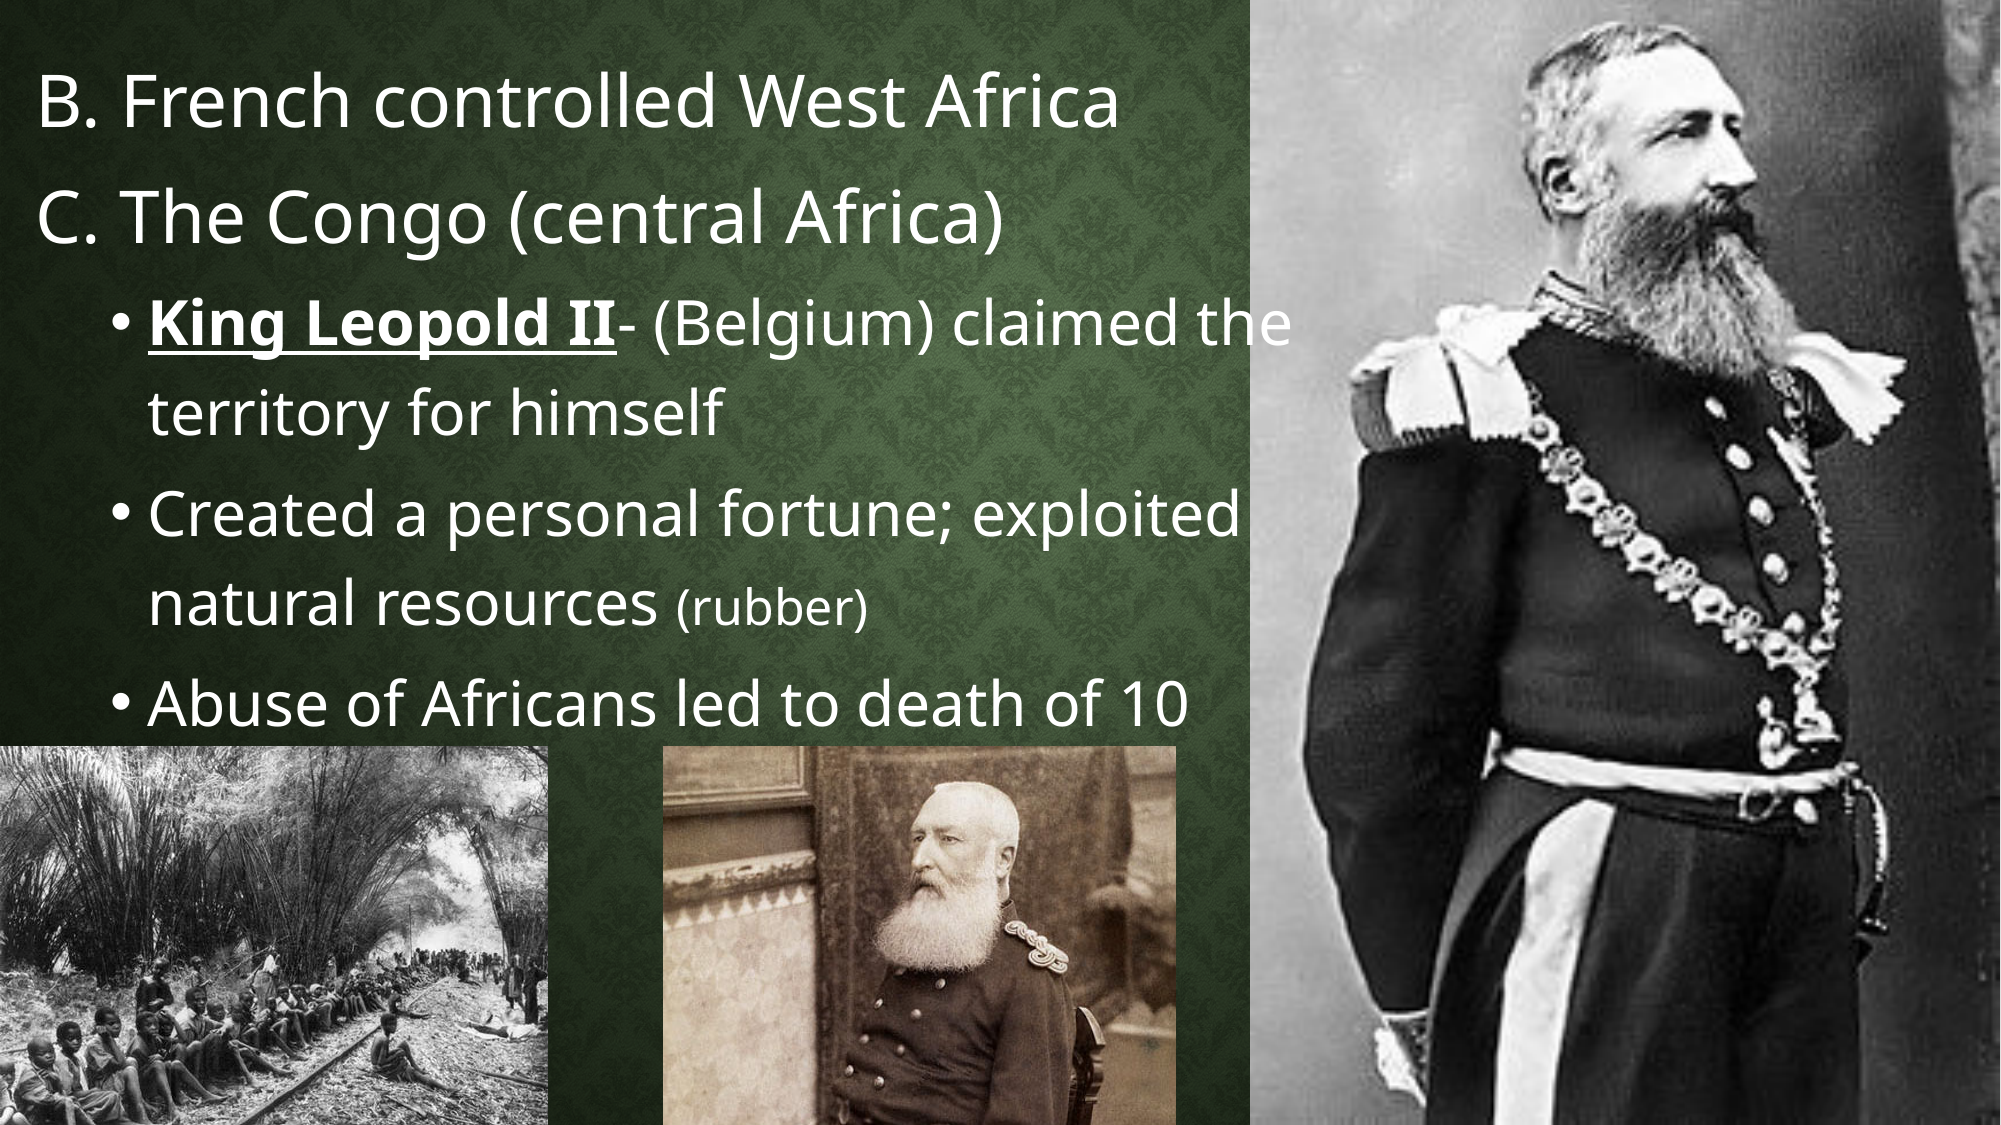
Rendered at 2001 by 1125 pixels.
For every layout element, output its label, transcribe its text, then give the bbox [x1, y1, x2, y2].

picture [0, 745, 548, 1125]
picture [1249, 0, 2000, 1125]
picture [663, 745, 1176, 1125]
list B. French controlled West Africa C. The Congo (central Africa) King Leopold II- (Belgium) claimed the territory for himself Created a personal fortune; exploited natural resources (rubber) Abuse of Africans led to death of 10 million [0, 29, 1242, 1125]
